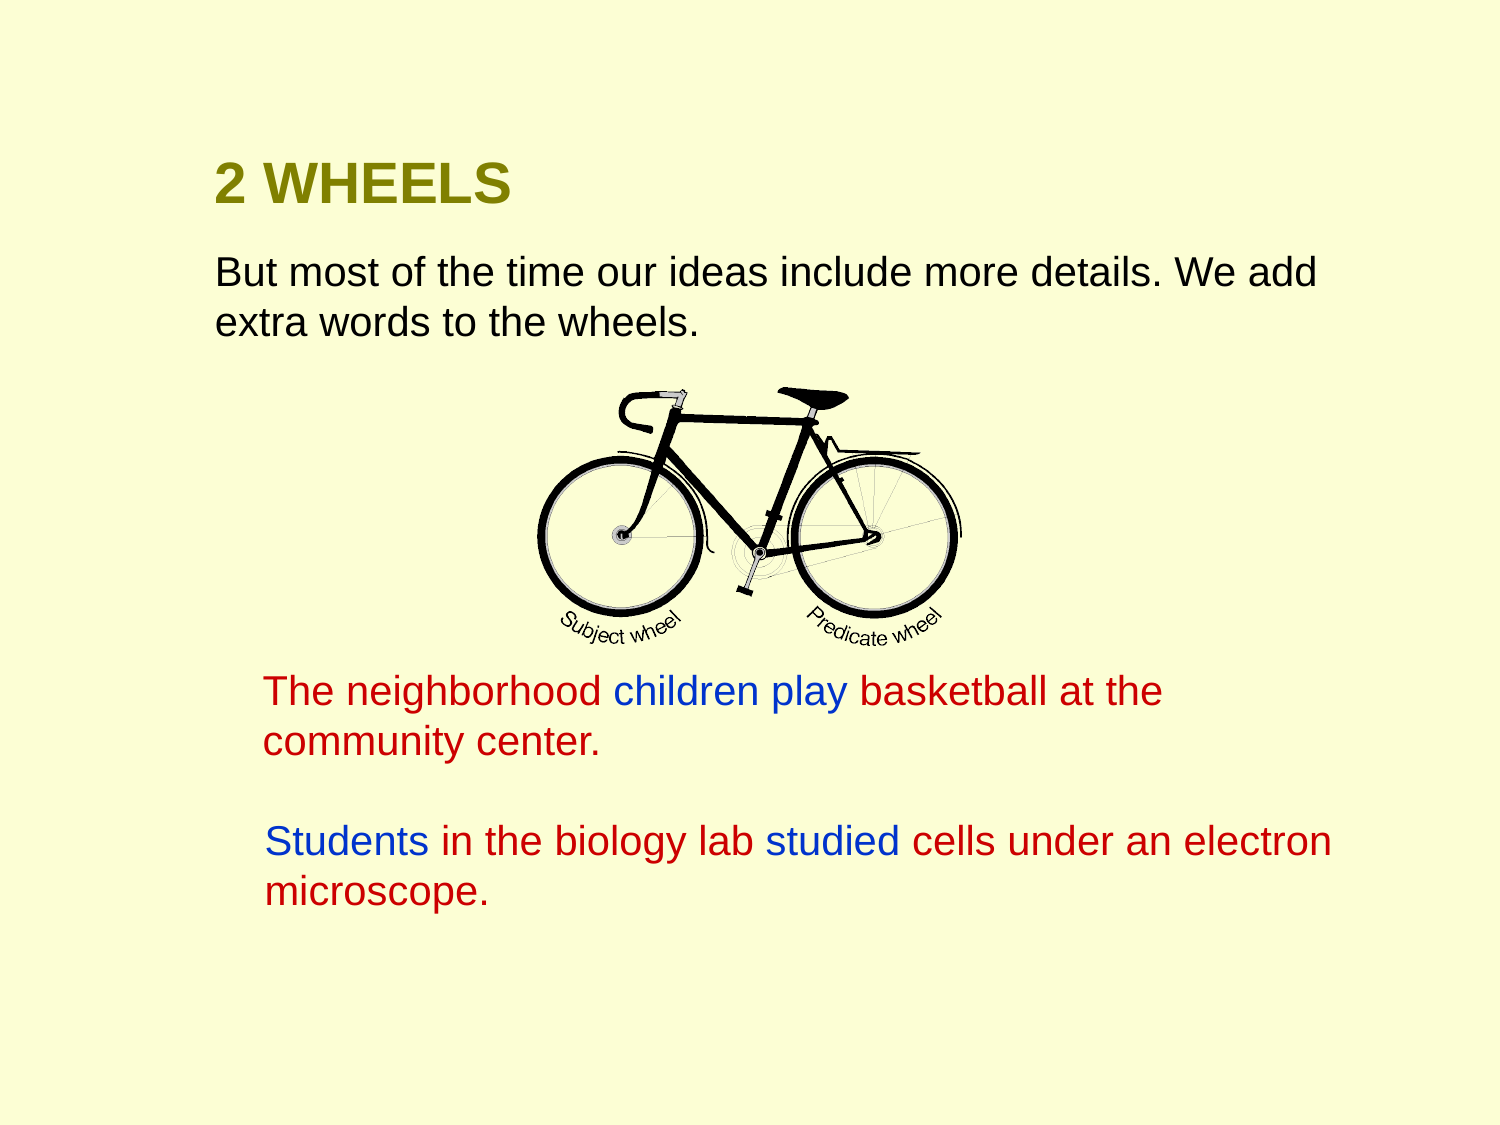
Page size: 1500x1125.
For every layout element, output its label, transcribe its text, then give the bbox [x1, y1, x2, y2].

text_box But most of the time our ideas include more details. We add extra words to the wheels. [199, 237, 1400, 353]
picture [537, 387, 962, 646]
text_box The neighborhood children play basketball at the community center. [247, 656, 1373, 771]
text_box Students in the biology lab studied cells under an electron microscope. [249, 806, 1363, 921]
text_box 2 WHEELS [200, 137, 900, 223]
